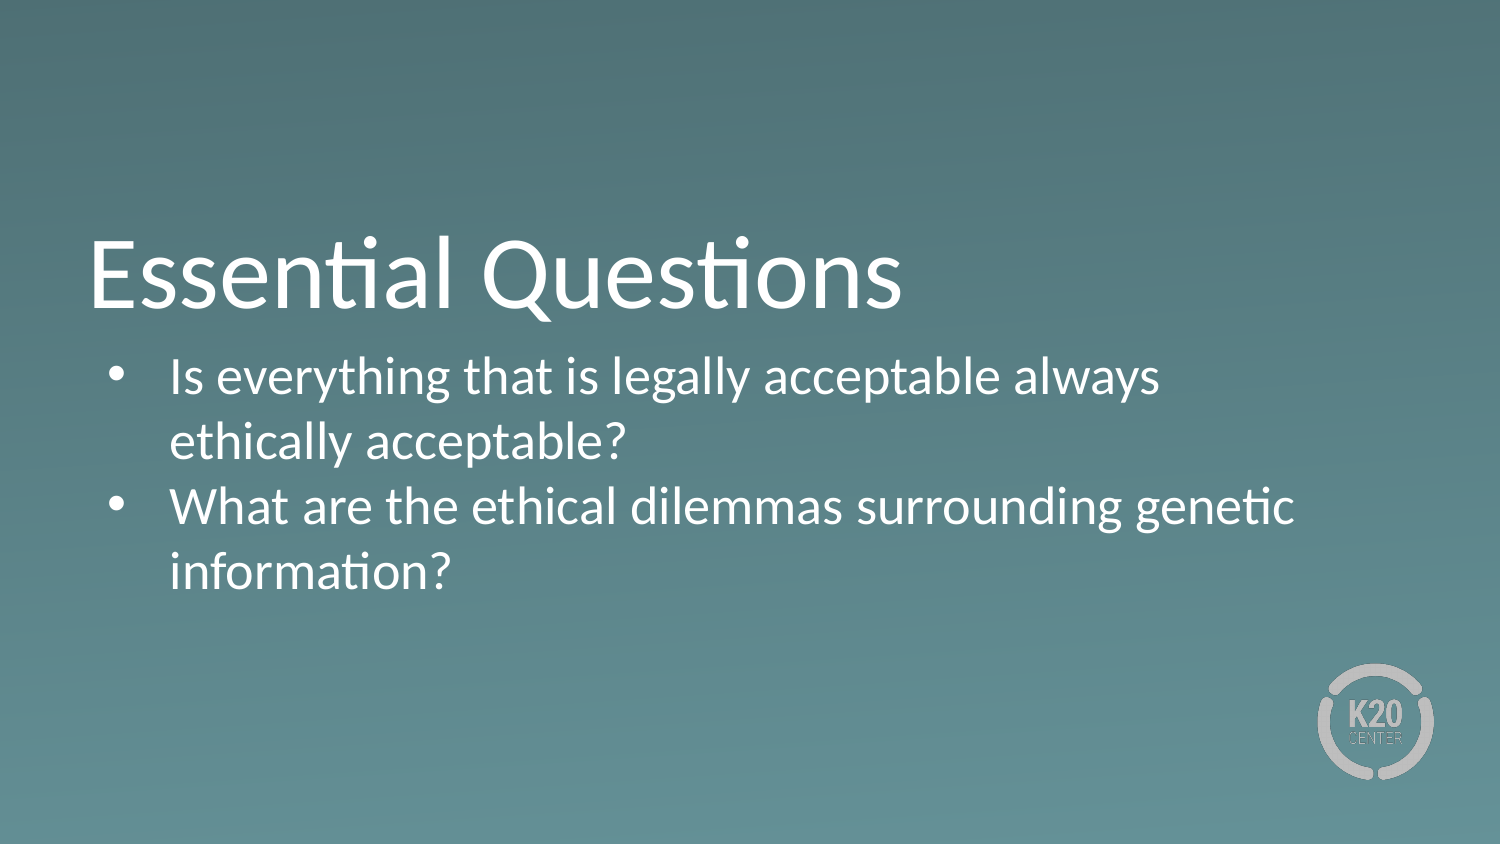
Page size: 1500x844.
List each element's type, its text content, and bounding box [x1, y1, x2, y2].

title Essential Questions [86, 161, 1362, 330]
list Is everything that is legally acceptable always ethically acceptable? What are the ethical dilemmas surrounding genetic information? [86, 332, 1362, 519]
picture [1300, 646, 1451, 797]
